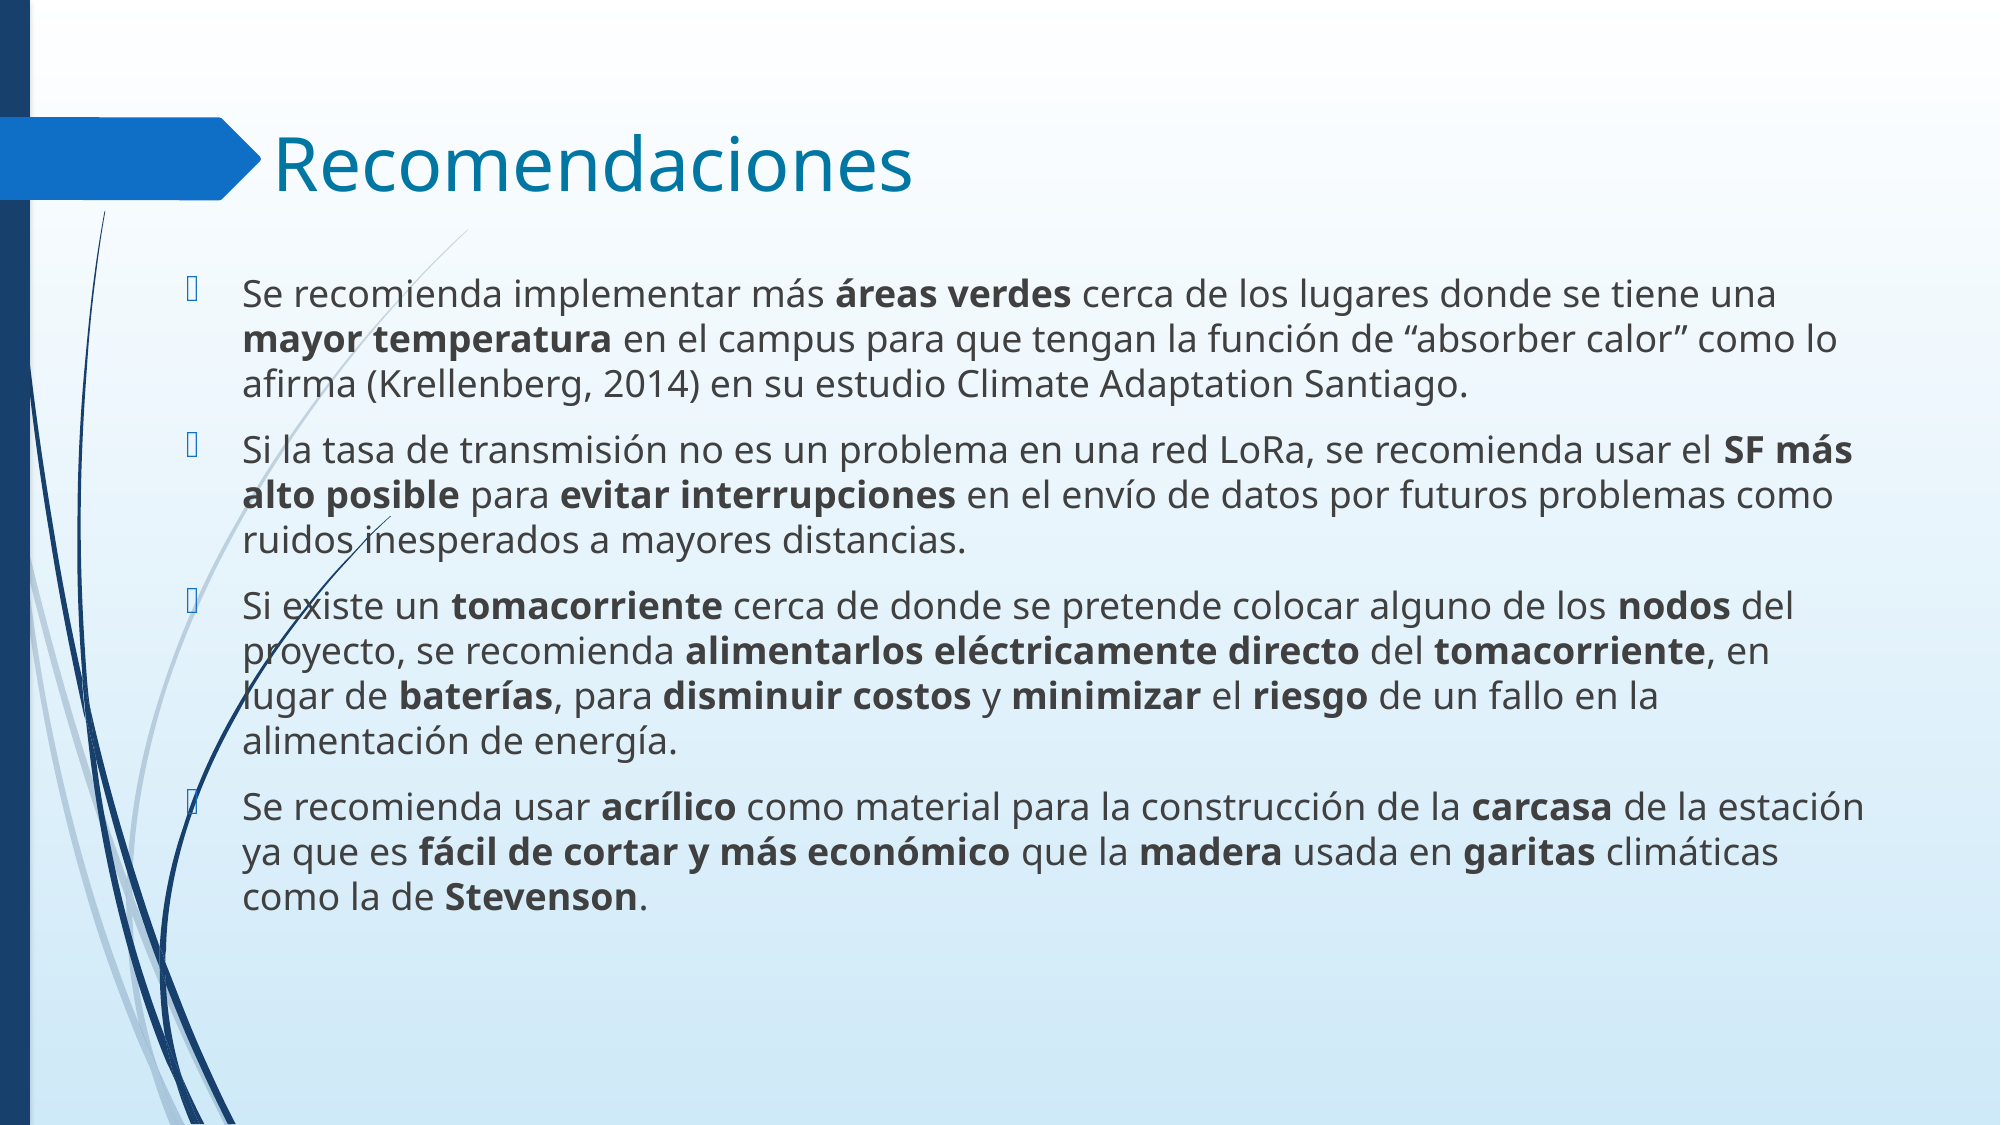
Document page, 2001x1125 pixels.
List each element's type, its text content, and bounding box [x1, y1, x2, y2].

list Se recomienda implementar más áreas verdes cerca de los lugares donde se tiene una mayor temperatura en el campus para que tengan la función de “absorber calor” como lo afirma (Krellenberg, 2014) en su estudio Climate Adaptation Santiago. Si la tasa de transmisión no es un problema en una red LoRa, se recomienda usar el SF más alto posible para evitar interrupciones en el envío de datos por futuros problemas como ruidos inesperados a mayores distancias. Si existe un tomacorriente cerca de donde se pretende colocar alguno de los nodos del proyecto, se recomienda alimentarlos eléctricamente directo del tomacorriente, en lugar de baterías, para disminuir costos y minimizar el riesgo de un fallo en la alimentación de energía. Se recomienda usar acrílico como material para la construcción de la carcasa de la estación ya que es fácil de cortar y más económico que la madera usada en garitas climáticas como la de Stevenson. [170, 262, 1888, 1125]
title Recomendaciones [257, 108, 1720, 262]
